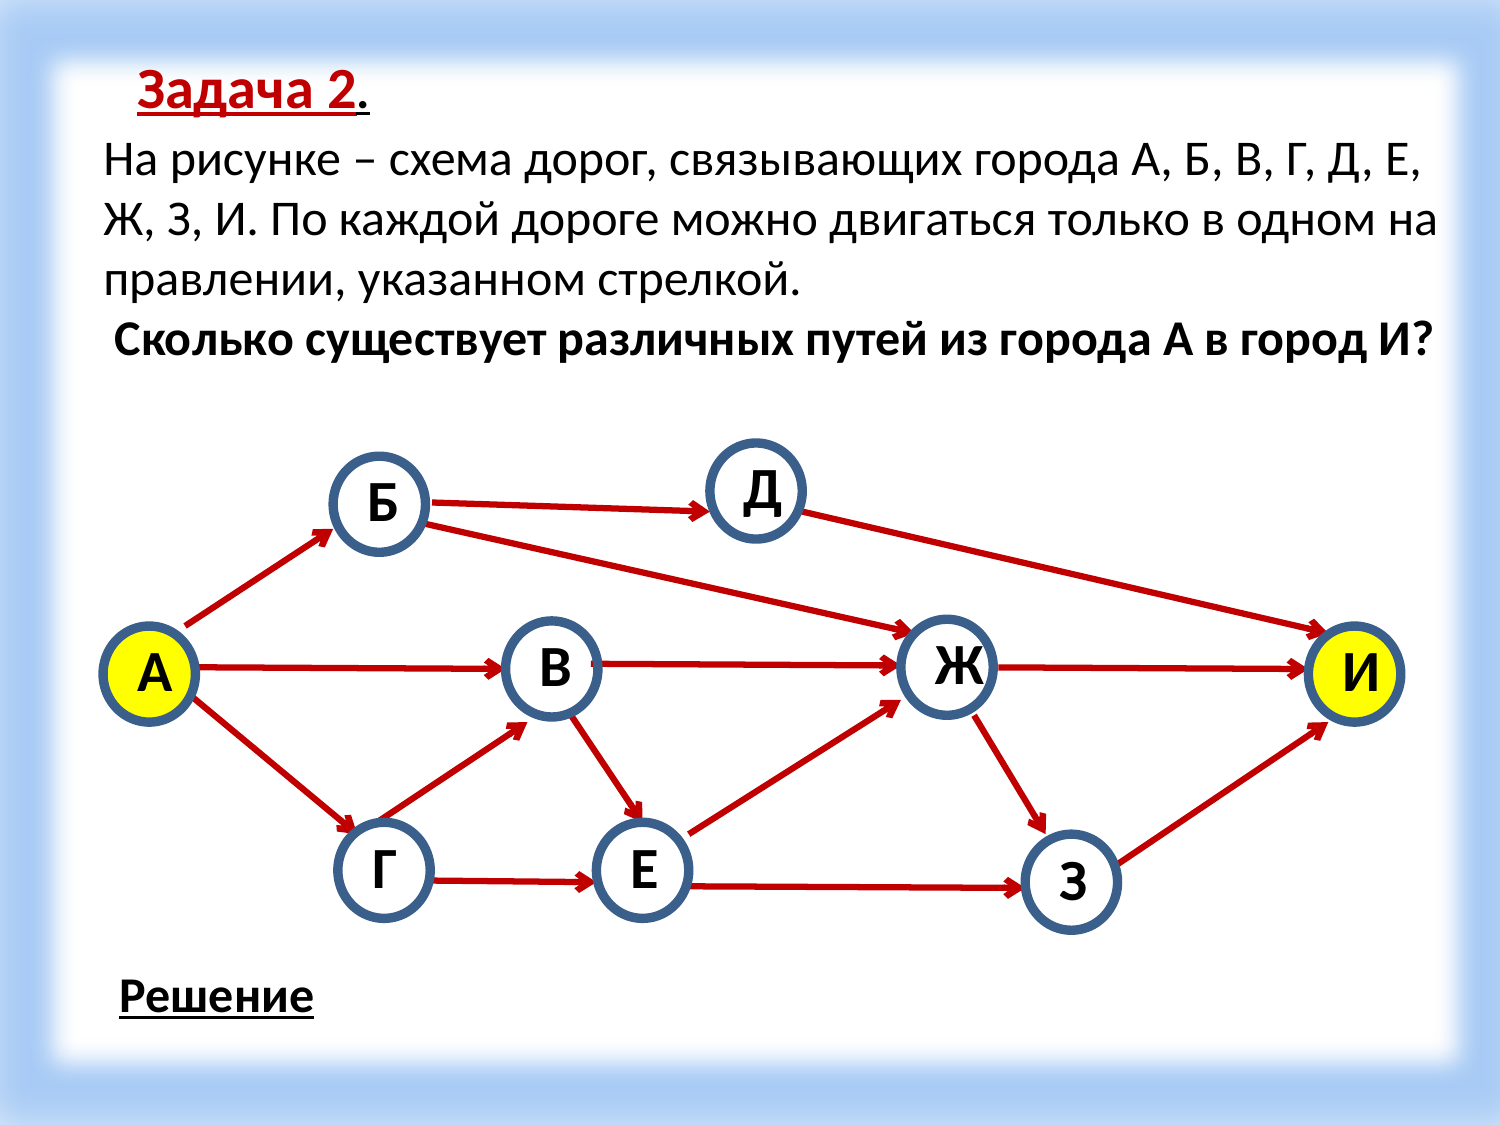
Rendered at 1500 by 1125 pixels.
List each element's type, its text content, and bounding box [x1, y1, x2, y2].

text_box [802, 511, 1329, 634]
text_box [184, 528, 334, 627]
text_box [709, 442, 803, 540]
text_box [55, 63, 1458, 1059]
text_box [379, 721, 528, 821]
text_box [1308, 625, 1401, 723]
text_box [596, 822, 689, 919]
text_box Задача 2. [122, 42, 385, 118]
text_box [190, 695, 358, 835]
text_box На ри­сун­ке – схема дорог, свя­зы­ва­ю­щих го­ро­да А, Б, В, Г, Д, Е, Ж, З, И. По каж­дой до­ро­ге можно дви­гать­ся толь­ко в одном на­прав­ле­нии, ука­зан­ном стрел­кой. Сколь­ко су­ще­ству­ет раз­лич­ных путей из го­ро­да А в город И? [88, 118, 1471, 374]
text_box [332, 455, 426, 553]
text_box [900, 618, 994, 716]
text_box [68, 76, 1445, 1047]
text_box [505, 620, 599, 718]
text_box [695, 885, 1019, 889]
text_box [51, 59, 1462, 1063]
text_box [102, 625, 196, 723]
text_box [1024, 833, 1118, 931]
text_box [973, 715, 1046, 835]
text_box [1117, 721, 1329, 865]
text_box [422, 522, 797, 634]
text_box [431, 502, 704, 512]
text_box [337, 822, 431, 919]
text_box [199, 666, 500, 670]
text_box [60, 68, 1453, 1054]
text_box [688, 699, 902, 835]
text_box Решение [104, 954, 330, 1030]
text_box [570, 715, 643, 823]
